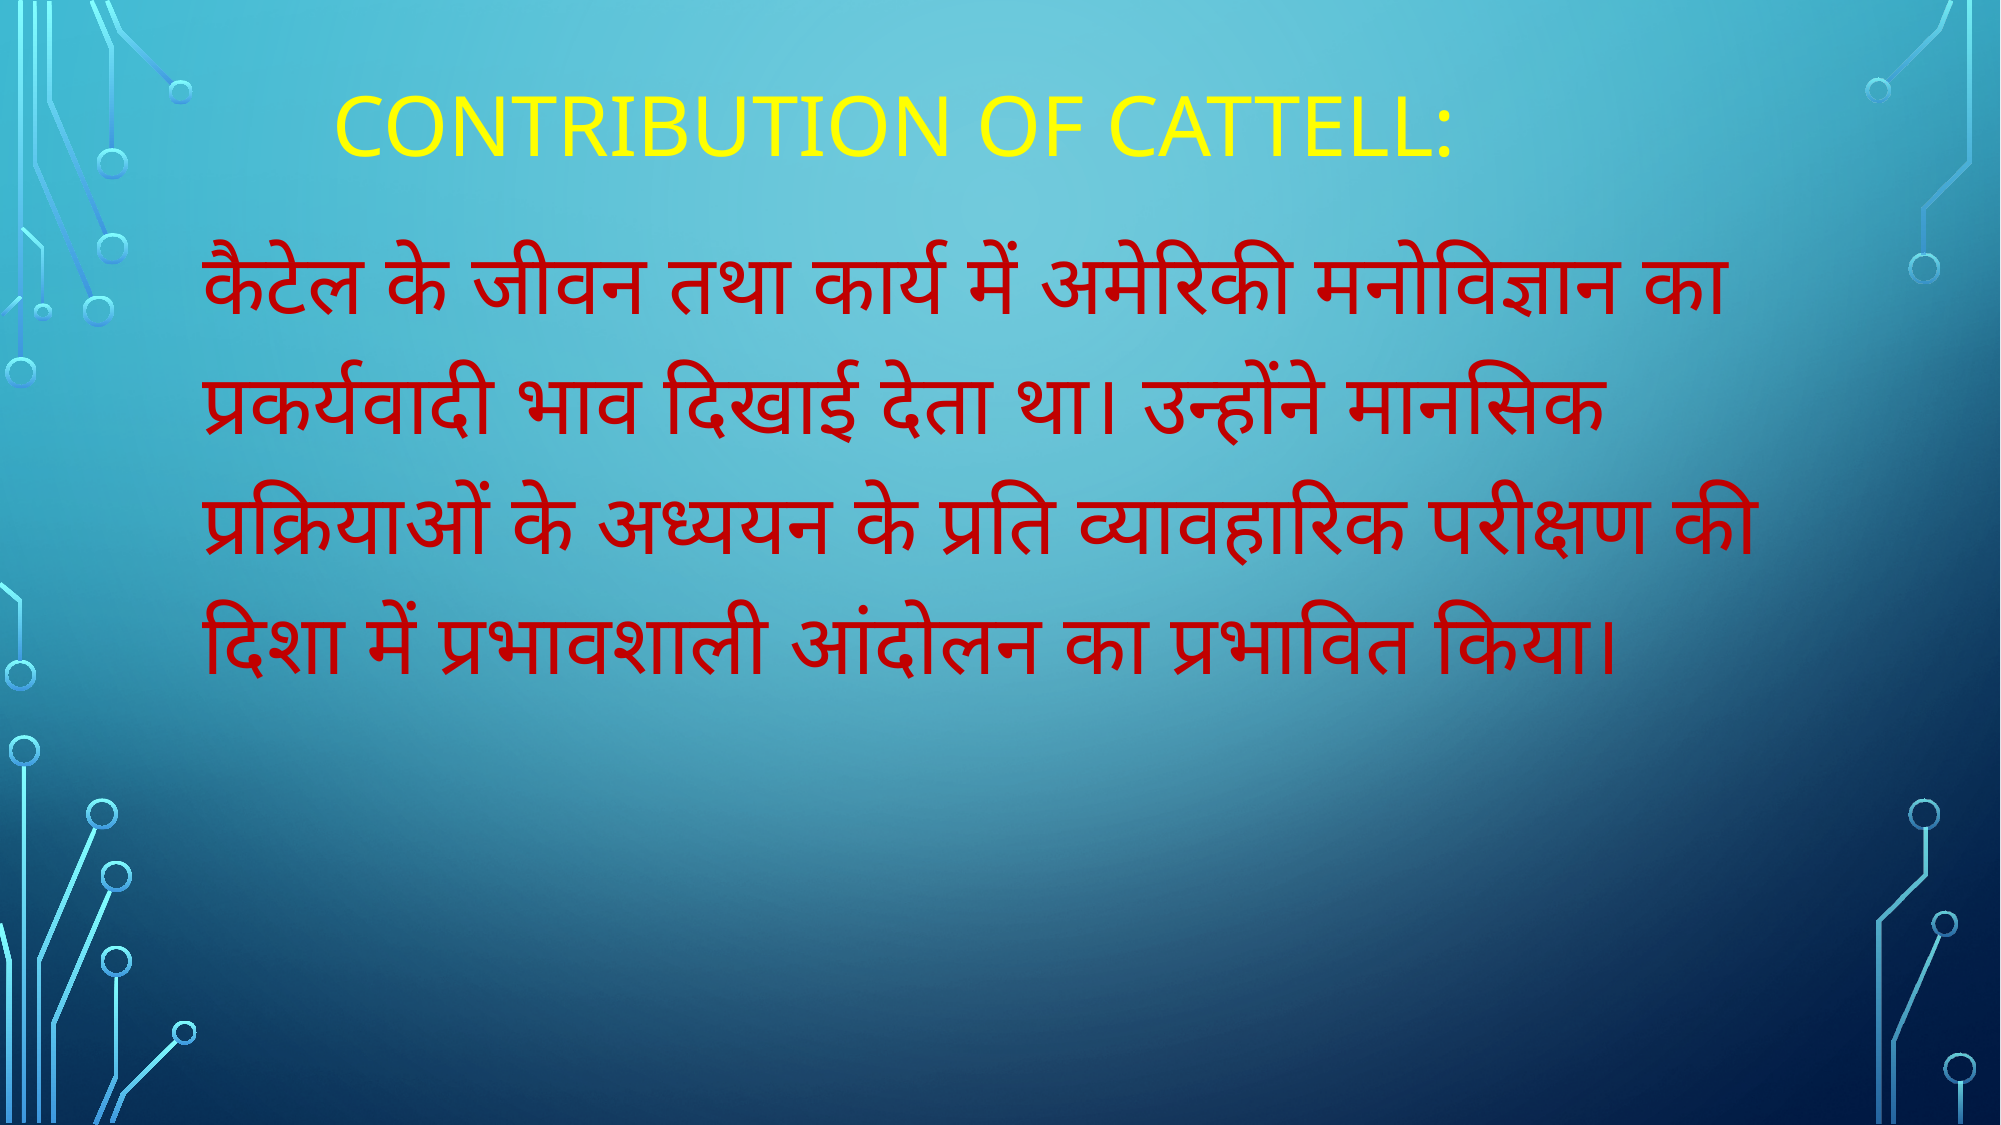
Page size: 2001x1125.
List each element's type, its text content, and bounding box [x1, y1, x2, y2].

list कैटेल के जीवन तथा कार्य में अमेरिकी मनोविज्ञान का प्रकर्यवादी भाव दिखाई देता था। उन्होंने मानसिक प्रक्रियाओं के अध्ययन के प्रति व्यावहारिक परीक्षण की दिशा में प्रभावशाली आंदोलन का प्रभावित किया। [187, 203, 1813, 1006]
title Contribution of Cattell: [317, 19, 1943, 239]
